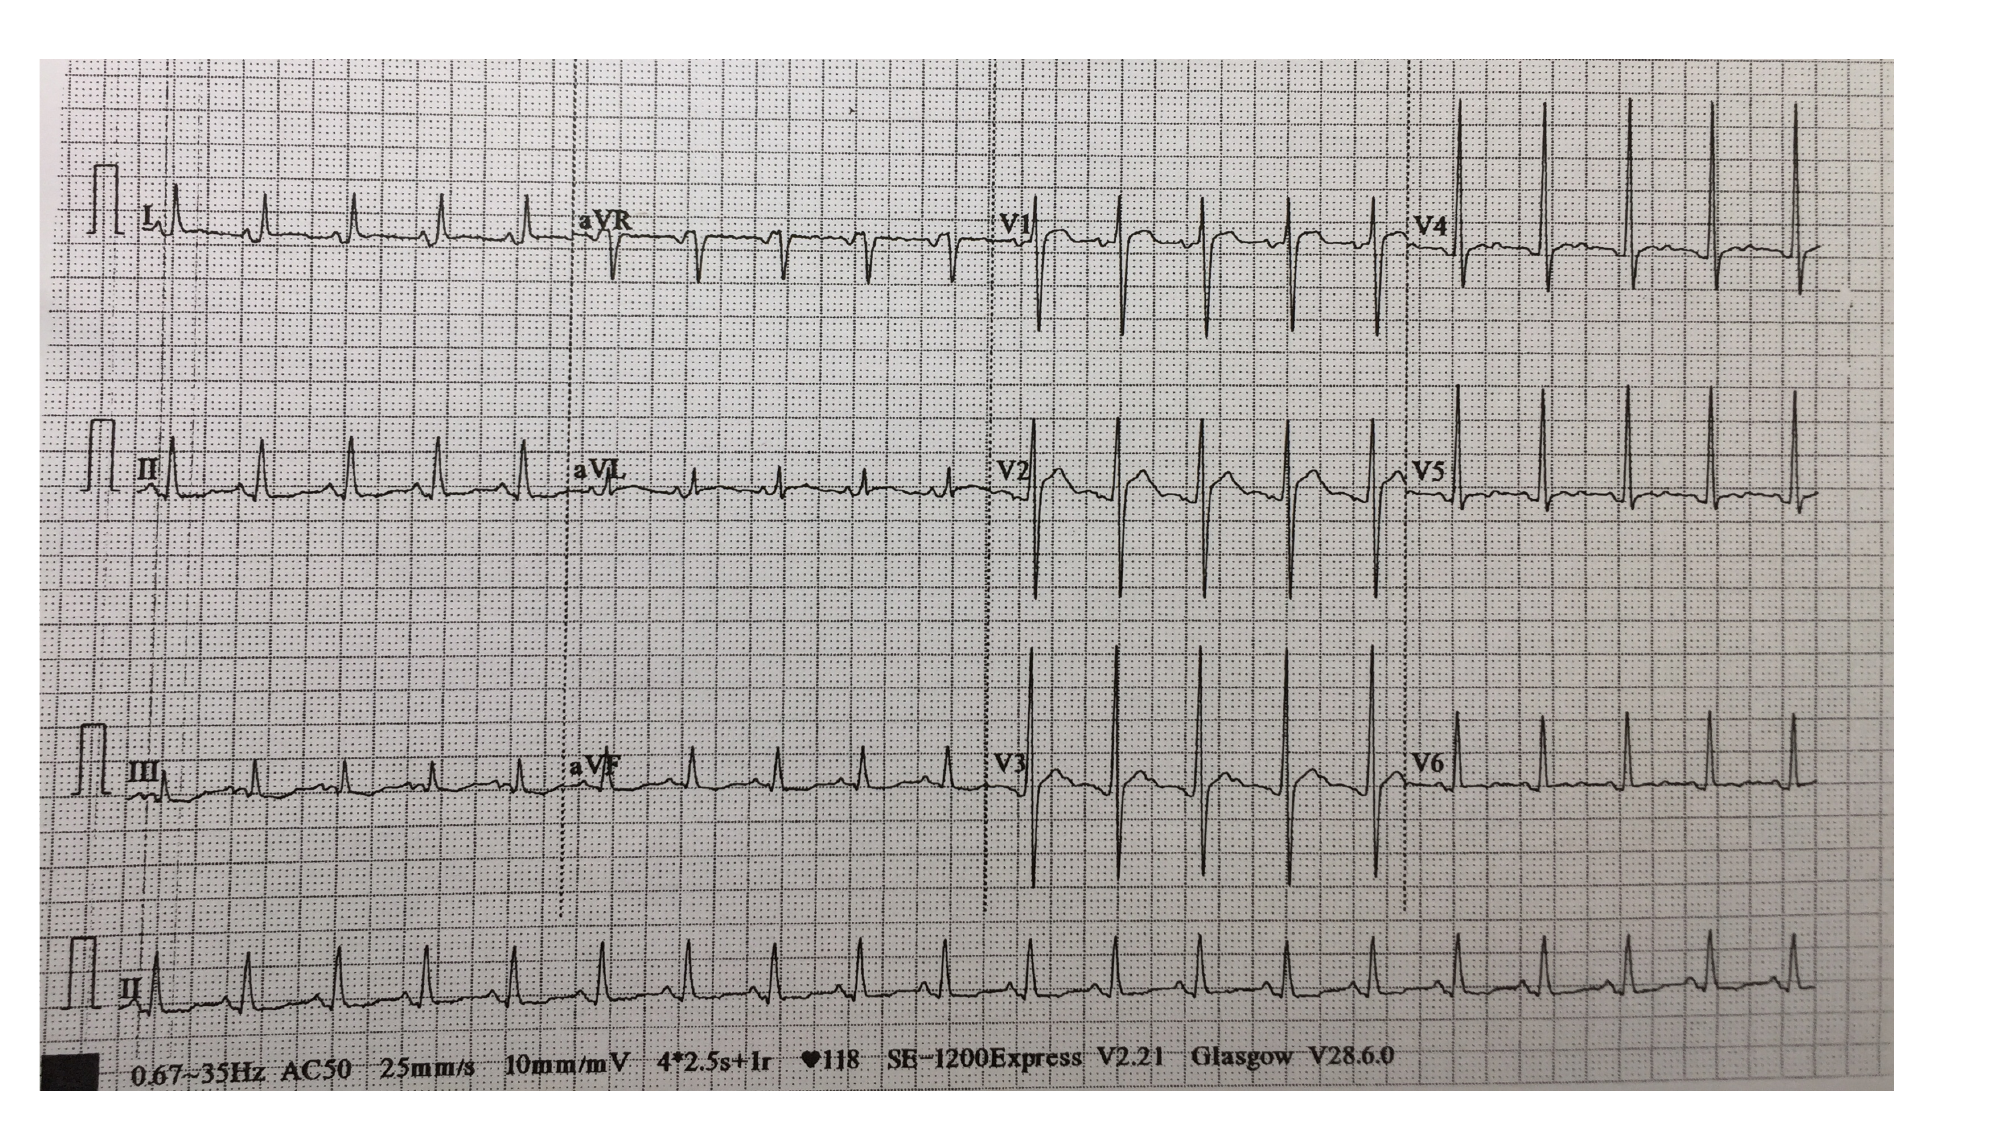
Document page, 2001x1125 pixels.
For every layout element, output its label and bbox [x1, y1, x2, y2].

list [39, 59, 1896, 1091]
